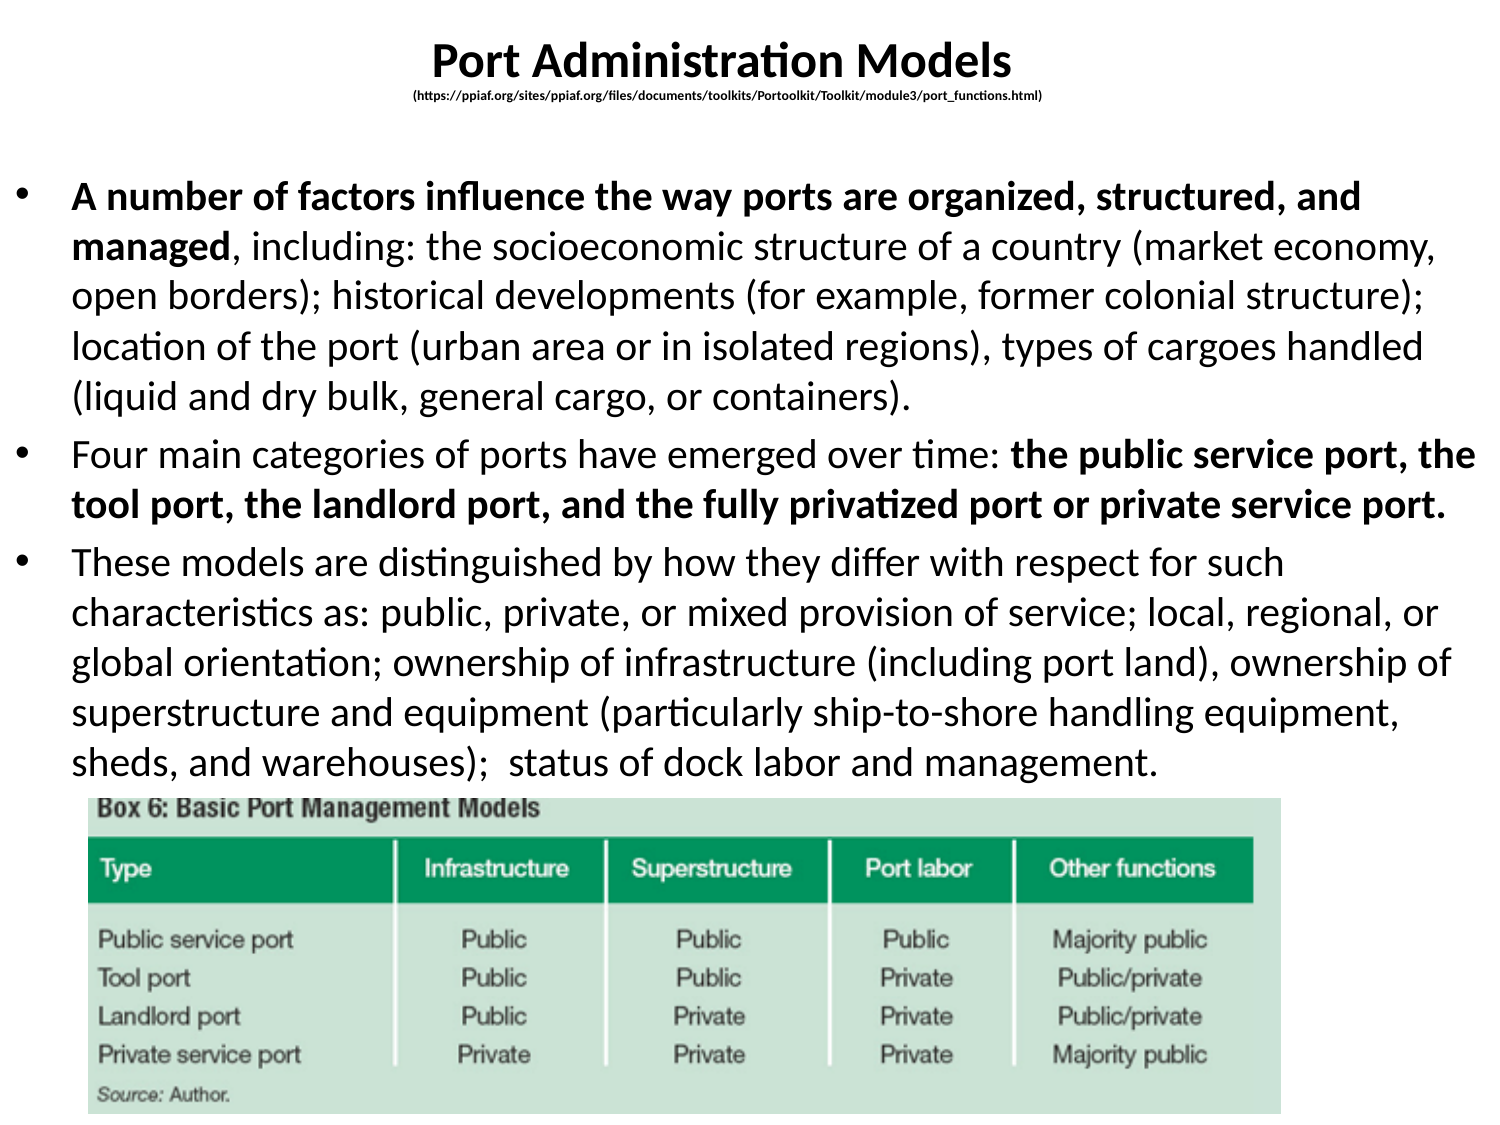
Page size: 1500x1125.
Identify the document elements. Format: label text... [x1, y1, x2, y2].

list A number of factors influence the way ports are organized, structured, and managed, including: the socioeconomic structure of a country (market economy, open borders); historical developments (for example, former colonial structure); location of the port (urban area or in isolated regions), types of cargoes handled (liquid and dry bulk, general cargo, or containers). Four main categories of ports have emerged over time: the public service port, the tool port, the landlord port, and the fully privatized port or private service port. These models are distinguished by how they differ with respect for such characteristics as: public, private, or mixed provision of service; local, regional, or global orientation; ownership of infrastructure (including port land), ownership of superstructure and equipment (particularly ship-to-shore handling equipment, sheds, and warehouses); status of dock labor and management. [0, 160, 1500, 799]
picture [88, 798, 1281, 1114]
title Port Administration Models (https://ppiaf.org/sites/ppiaf.org/files/documents/toolkits/Portoolkit/Toolkit/module3/port_functions.html) [53, 19, 1404, 112]
